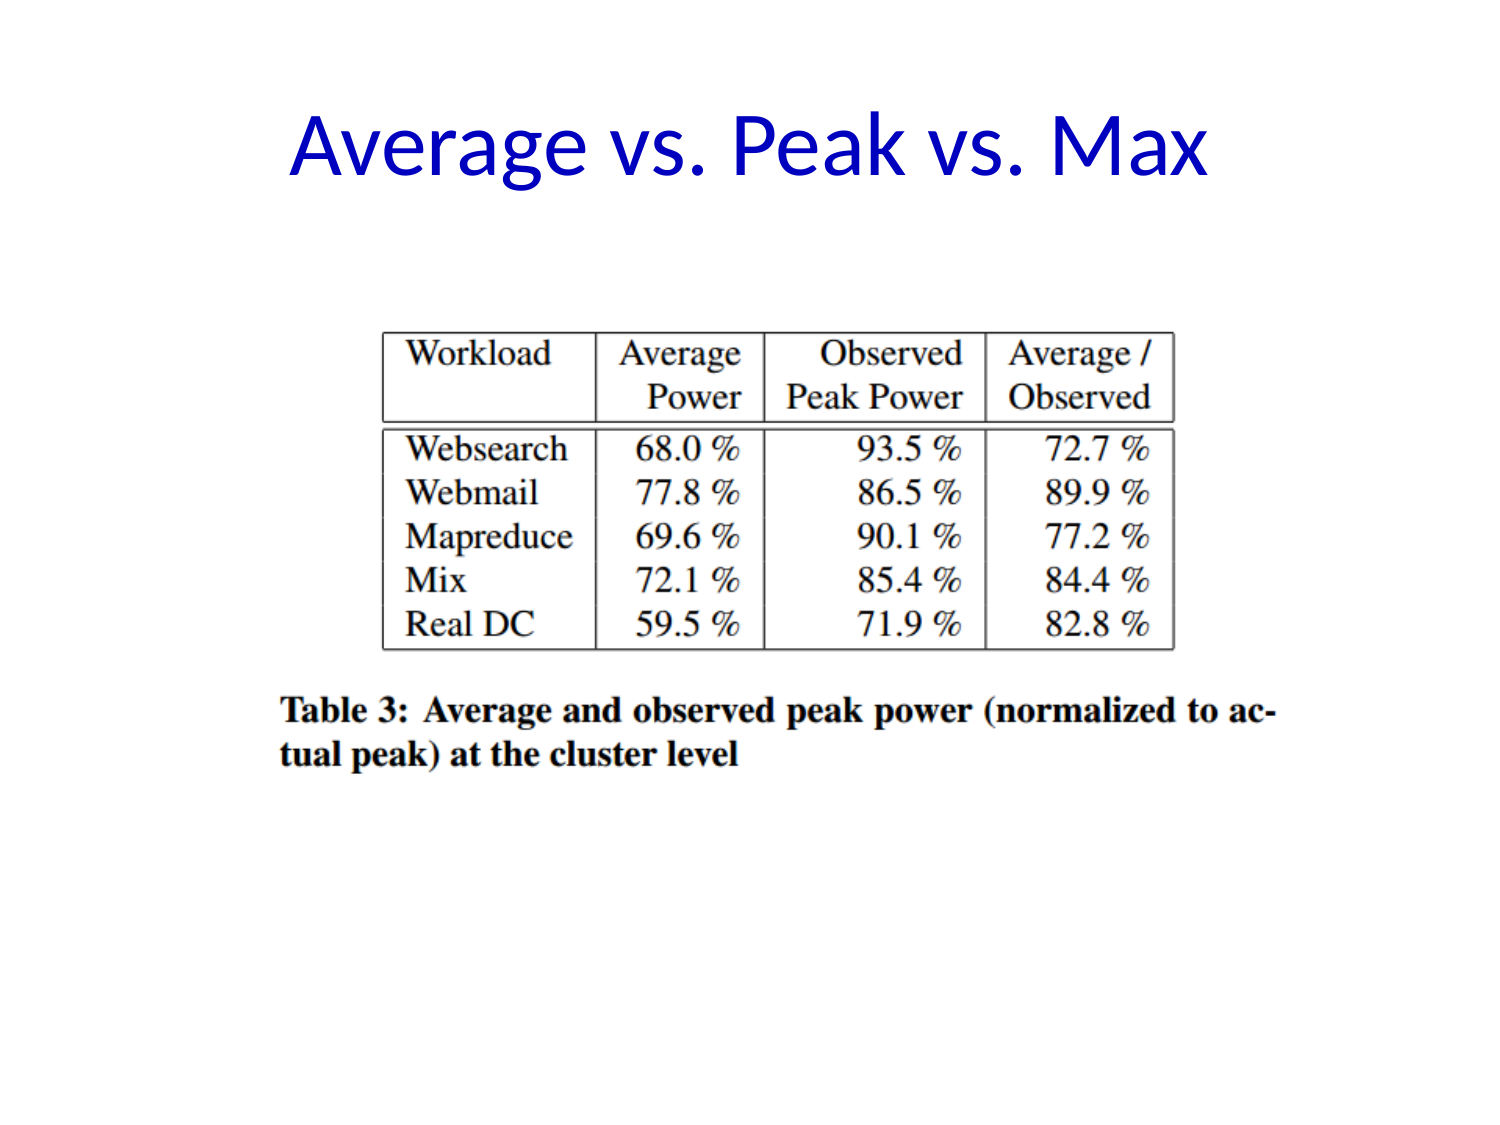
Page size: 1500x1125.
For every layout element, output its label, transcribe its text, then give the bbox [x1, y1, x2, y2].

title Average vs. Peak vs. Max [75, 45, 1425, 233]
picture [212, 315, 1288, 810]
